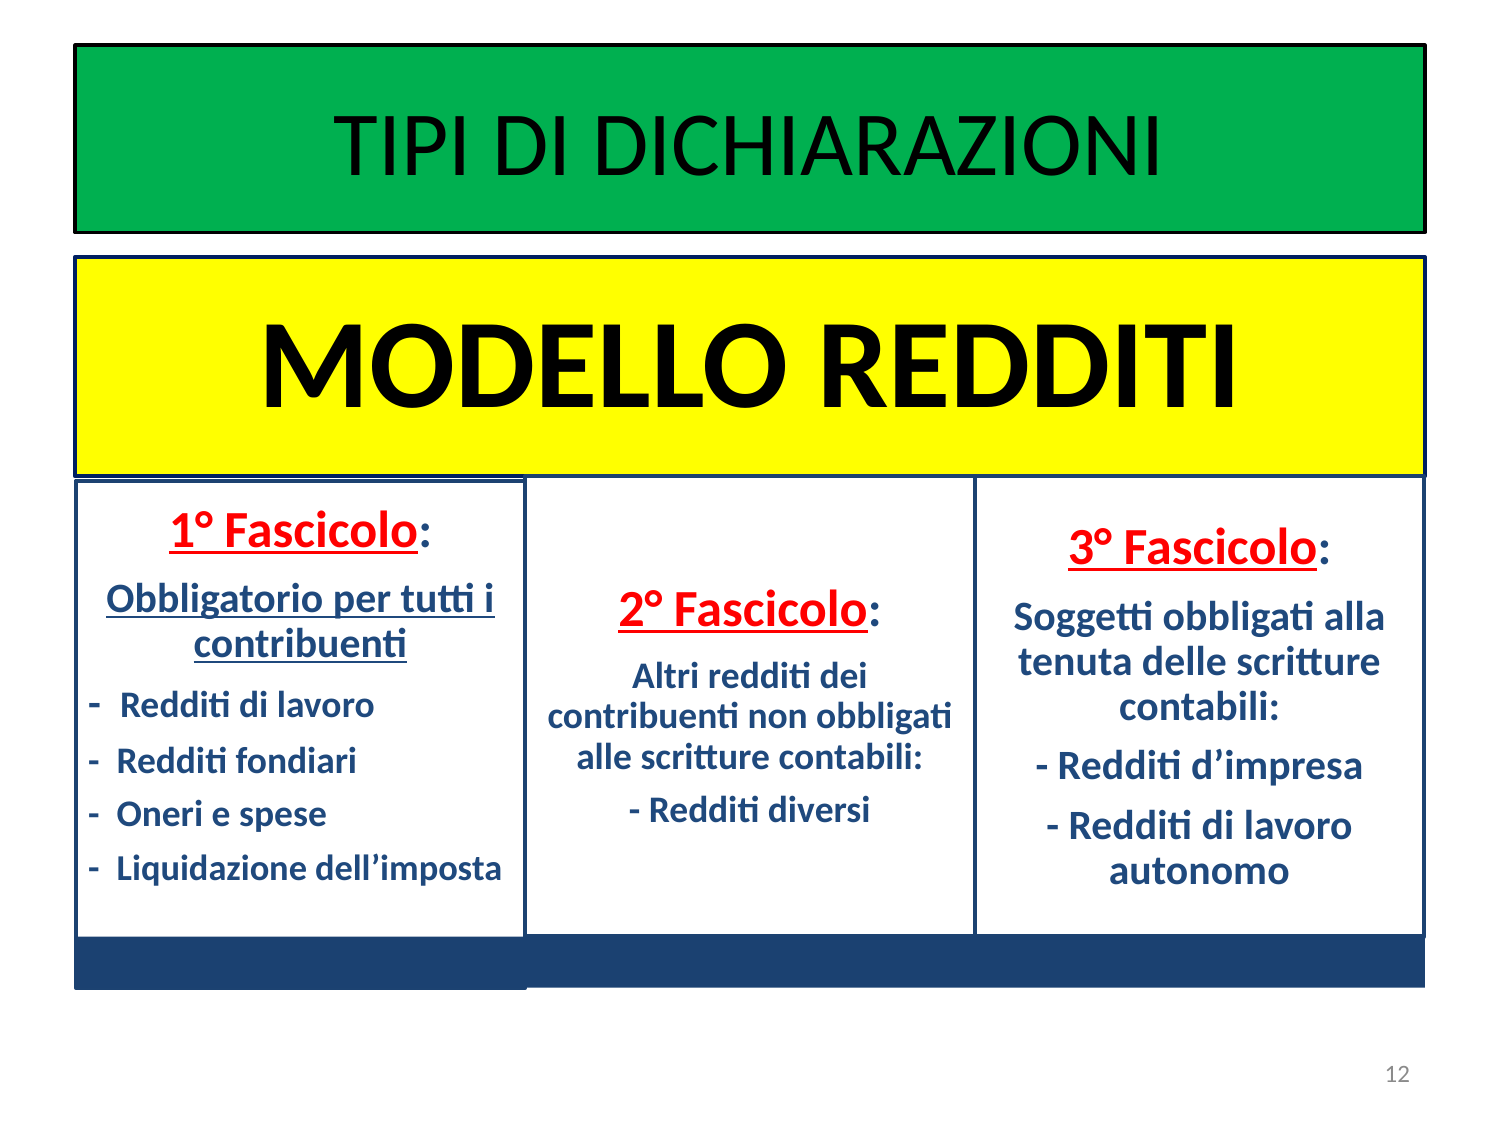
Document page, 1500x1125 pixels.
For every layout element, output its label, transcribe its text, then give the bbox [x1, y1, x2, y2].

slide_number 12 [1074, 1042, 1425, 1103]
title TIPI DI DICHIARAZIONI [75, 45, 1425, 233]
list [74, 256, 1426, 988]
